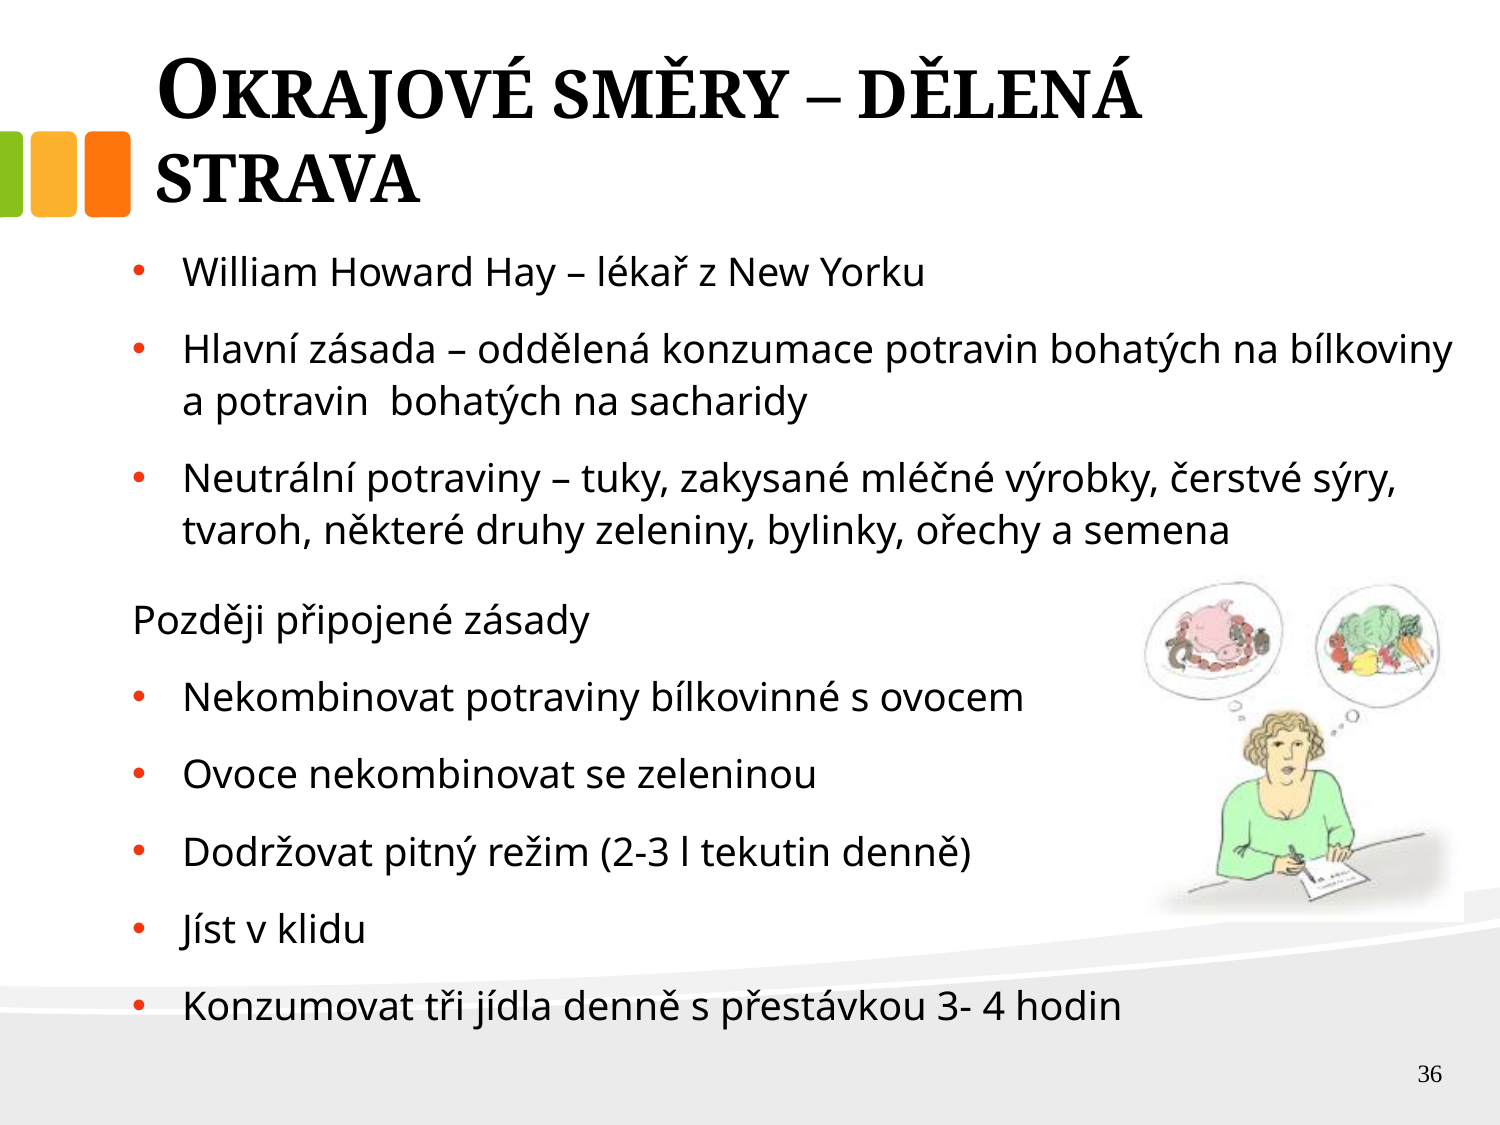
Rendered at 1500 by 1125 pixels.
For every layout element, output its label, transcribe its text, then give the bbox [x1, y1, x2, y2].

list William Howard Hay – lékař z New Yorku Hlavní zásada – oddělená konzumace potravin bohatých na bílkoviny a potravin bohatých na sacharidy Neutrální potraviny – tuky, zakysané mléčné výrobky, čerstvé sýry, tvaroh, některé druhy zeleniny, bylinky, ořechy a semena Později připojené zásady Nekombinovat potraviny bílkovinné s ovocem Ovoce nekombinovat se zeleninou Dodržovat pitný režim (2-3 l tekutin denně) Jíst v klidu Konzumovat tři jídla denně s přestávkou 3- 4 hodin [112, 231, 1475, 1094]
title OKRAJOVÉ SMĚRY – DĚLENÁ STRAVA [135, 66, 1411, 226]
picture [1115, 573, 1464, 922]
slide_number 36 [1362, 1057, 1463, 1088]
